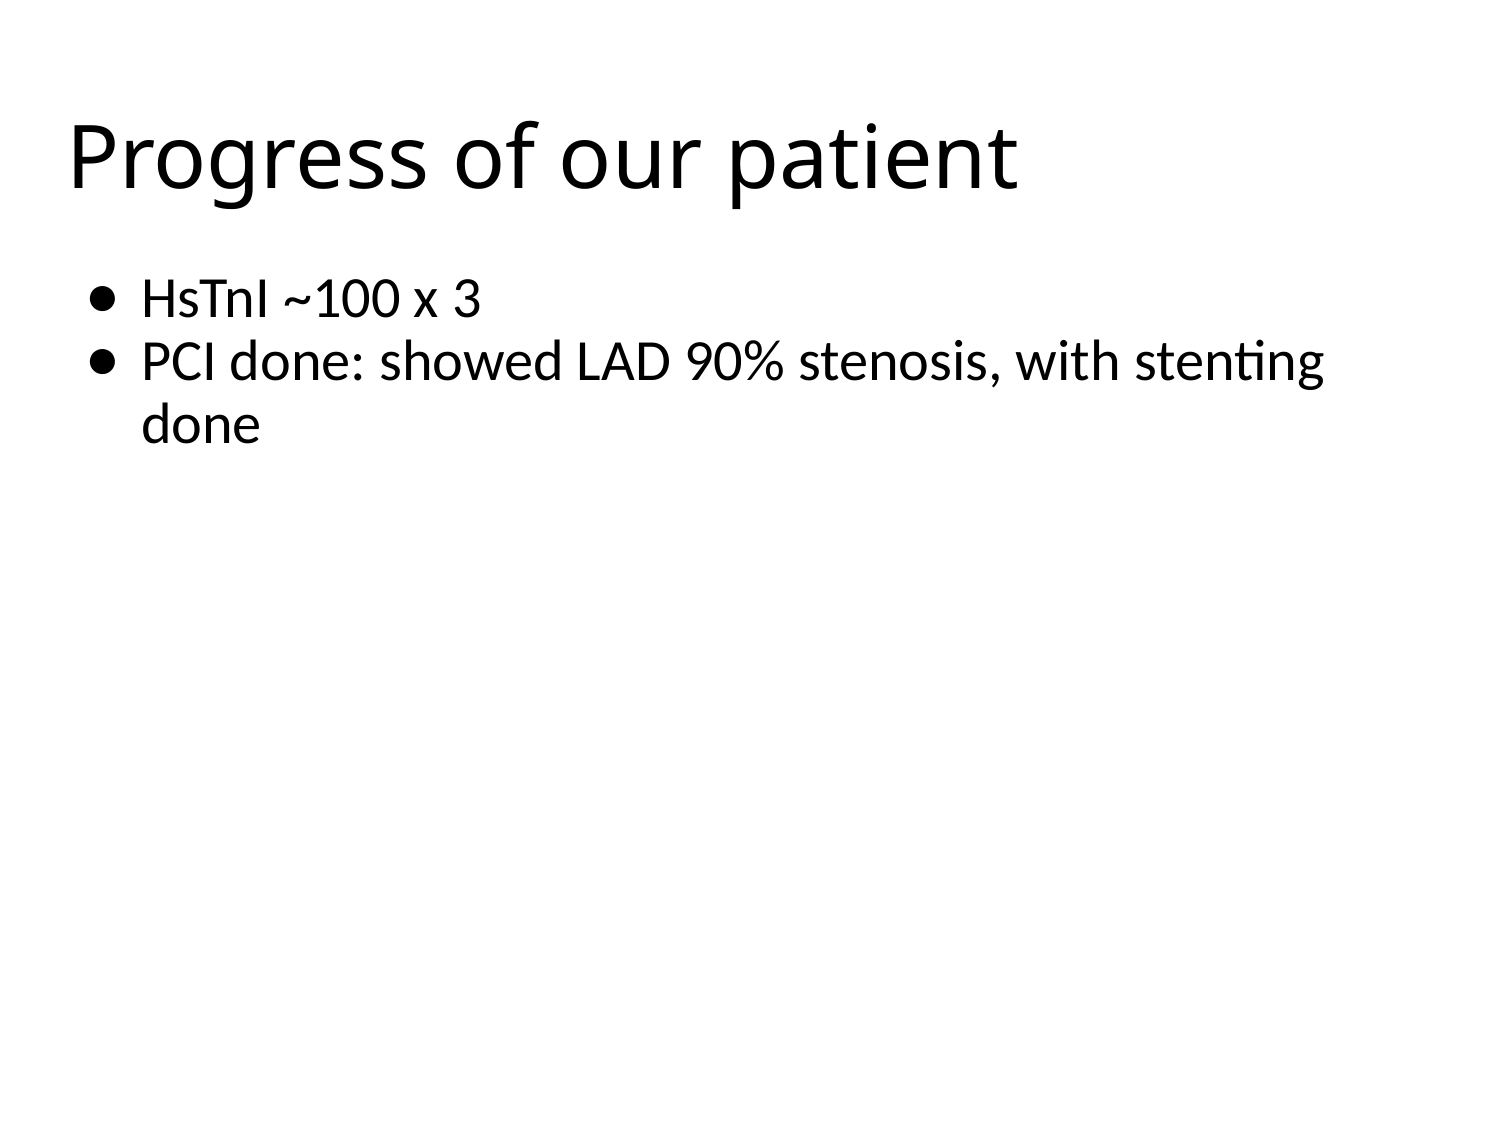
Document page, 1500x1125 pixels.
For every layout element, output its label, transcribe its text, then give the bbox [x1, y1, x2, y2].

list HsTnI ~100 x 3 PCI done: showed LAD 90% stenosis, with stenting done [51, 252, 1449, 1000]
title Progress of our patient [51, 97, 1449, 223]
